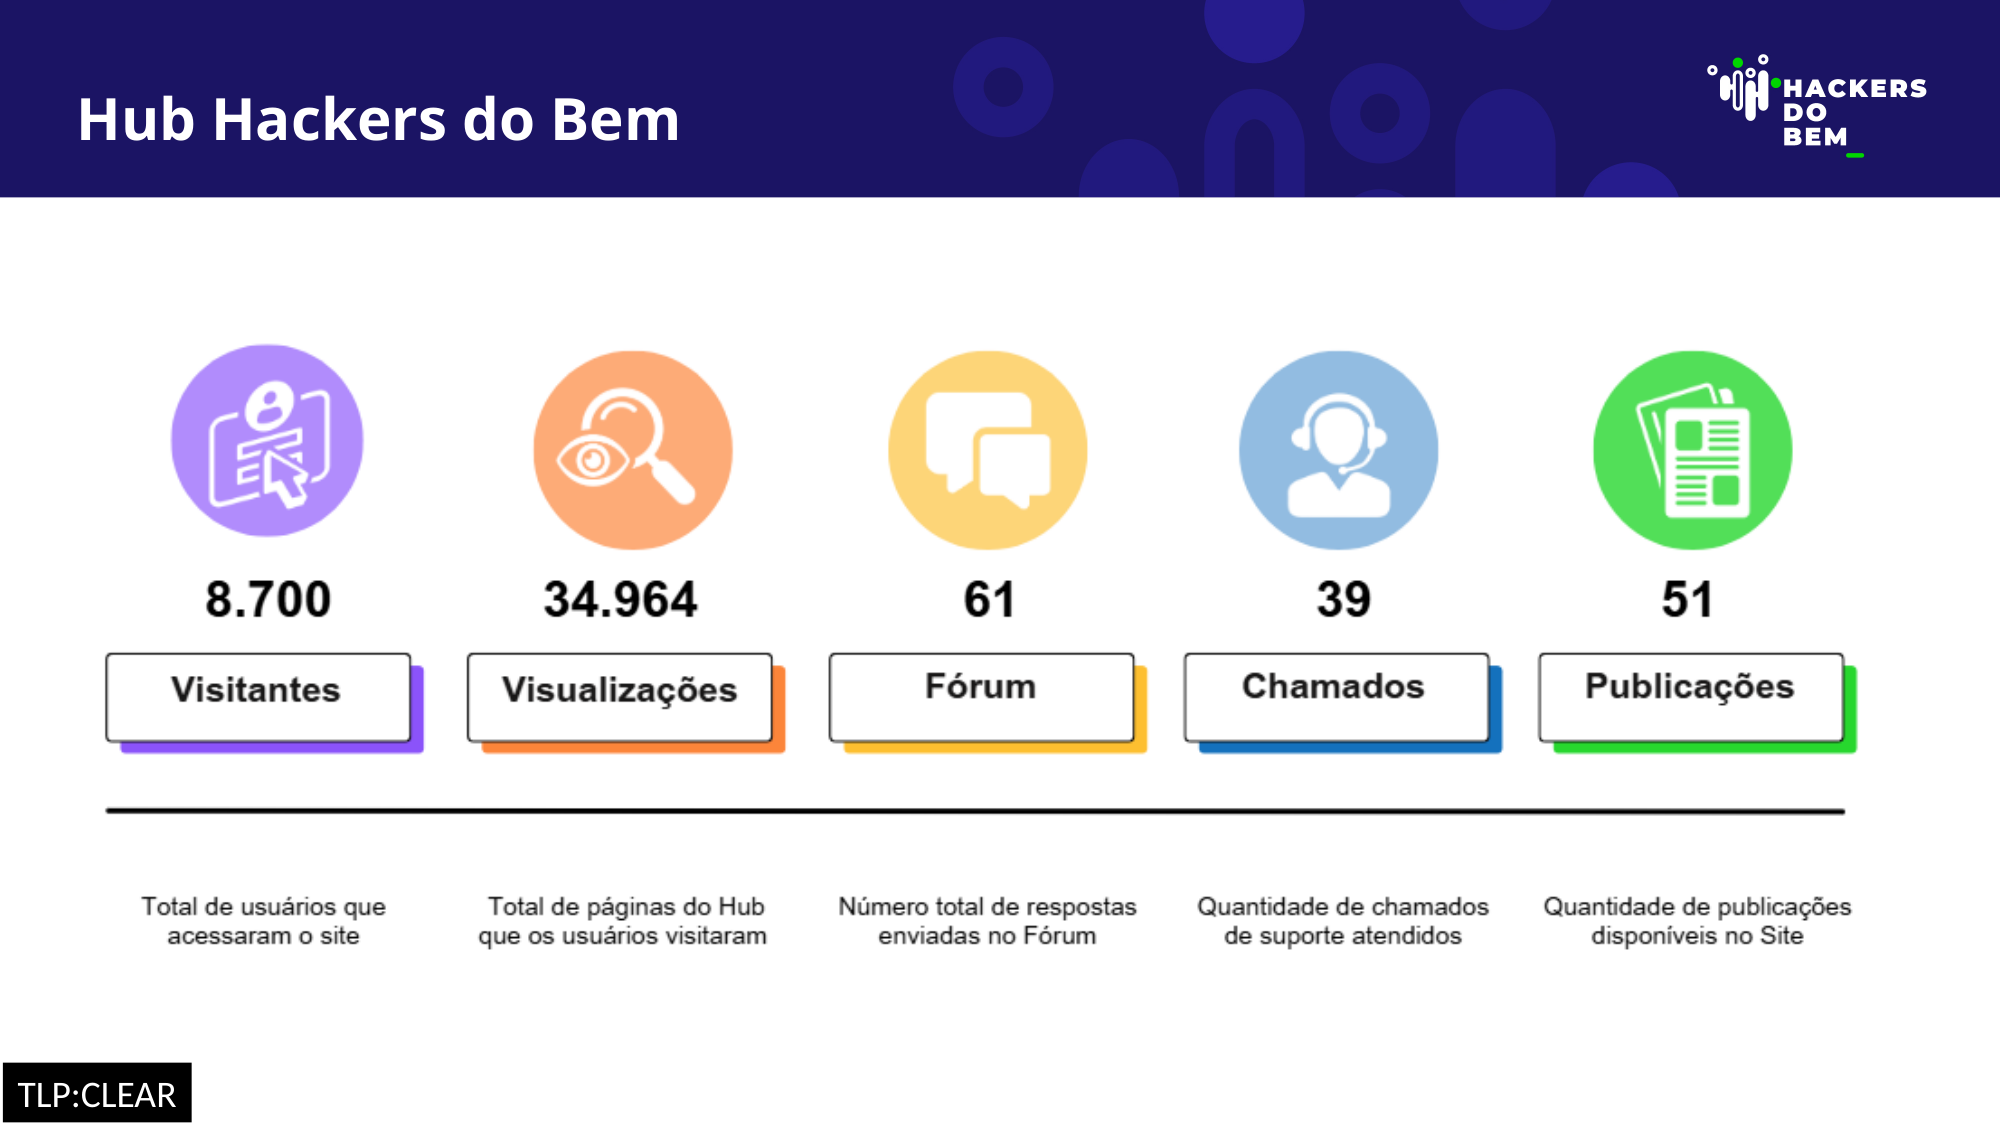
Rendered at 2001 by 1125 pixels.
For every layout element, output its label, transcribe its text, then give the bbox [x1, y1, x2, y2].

picture [0, 0, 2000, 1125]
text_box TLP:CLEAR [2, 1062, 192, 1123]
title Hub Hackers do Bem [61, 0, 1098, 204]
